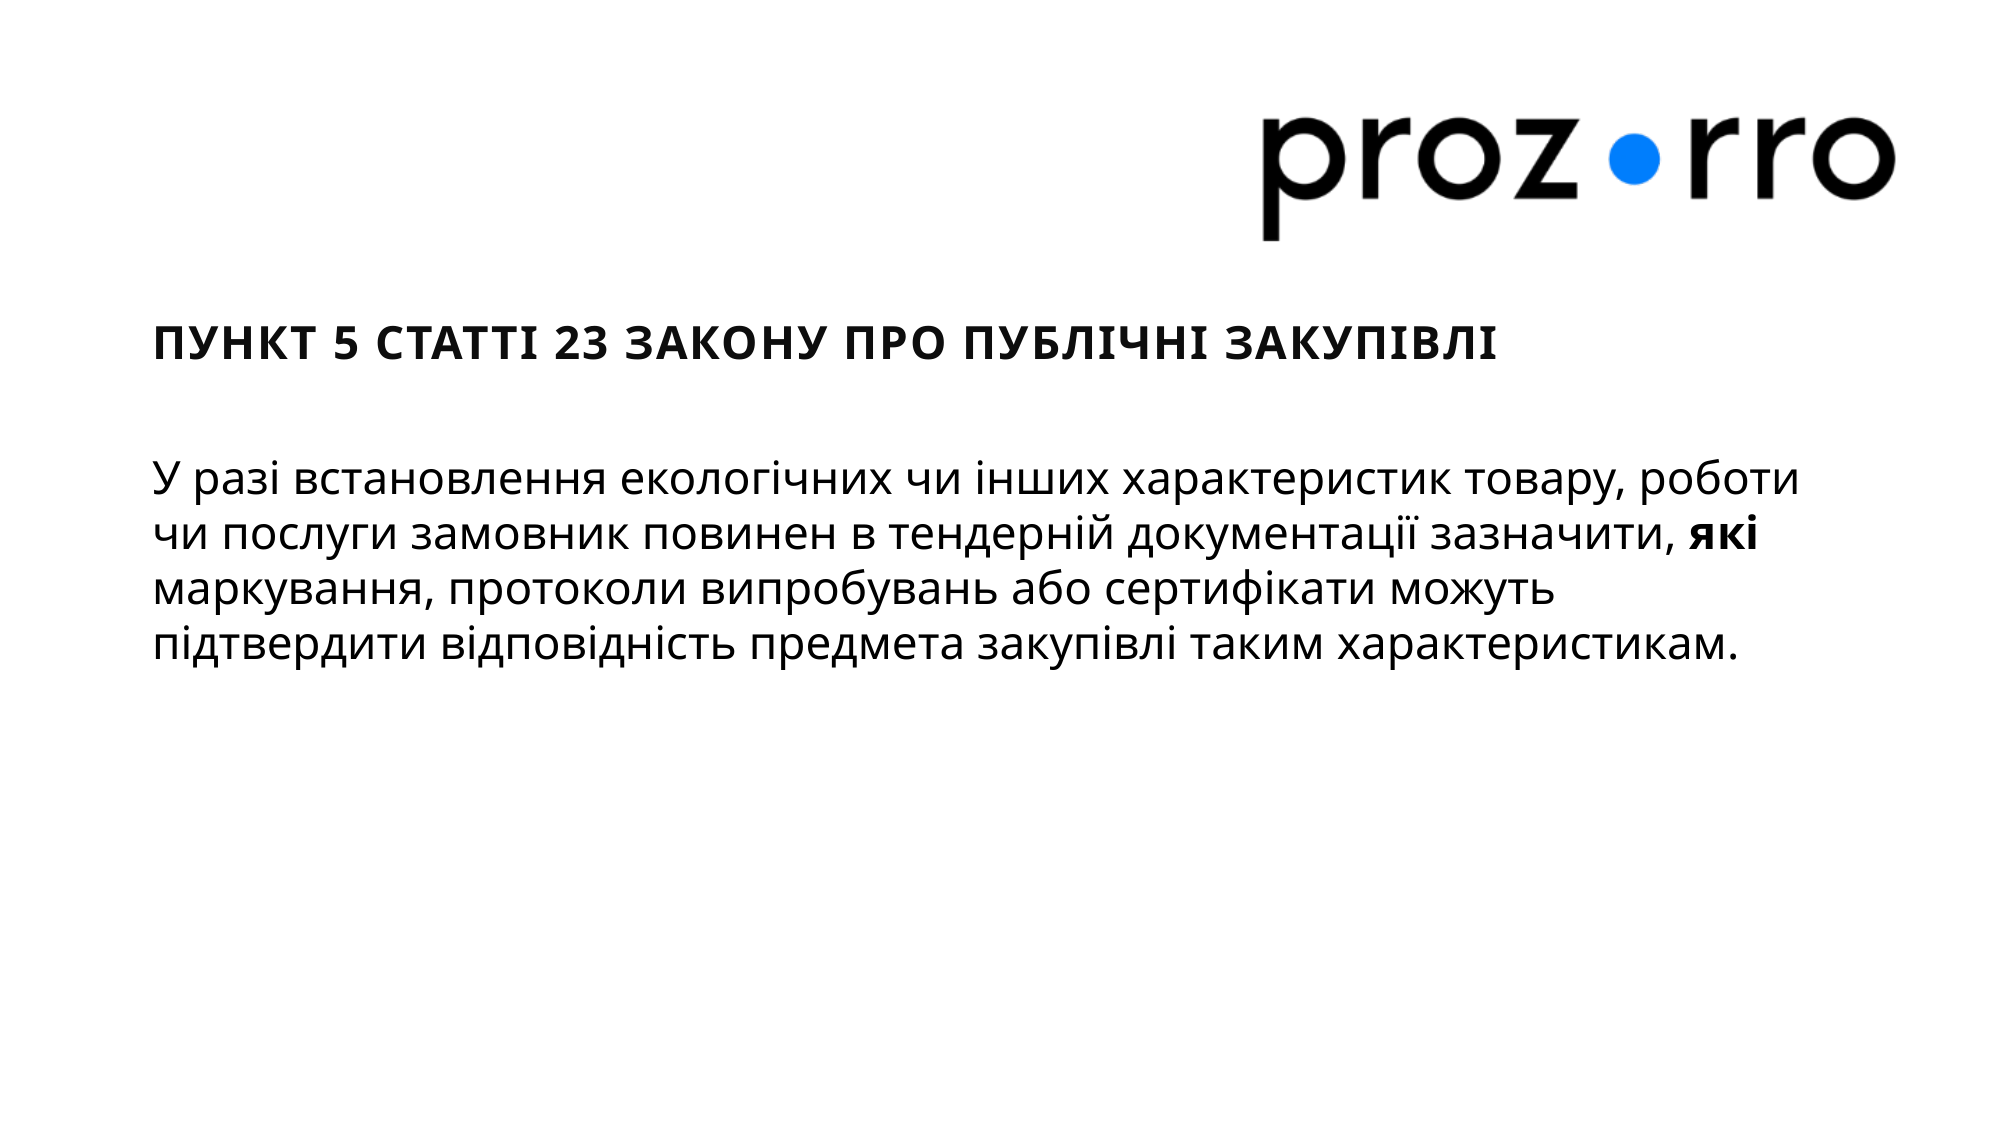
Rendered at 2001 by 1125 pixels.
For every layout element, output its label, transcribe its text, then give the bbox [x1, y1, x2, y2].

text_box У разі встановлення екологічних чи інших характеристик товару, роботи чи послуги замовник повинен в тендерній документації зазначити, які маркування, протоколи випробувань або сертифікати можуть підтвердити відповідність предмета закупівлі таким характеристикам. [137, 440, 1834, 676]
picture [1207, 61, 1937, 286]
title Пункт 5 статті 23 Закону про публічні закупівлі [137, 237, 1863, 456]
